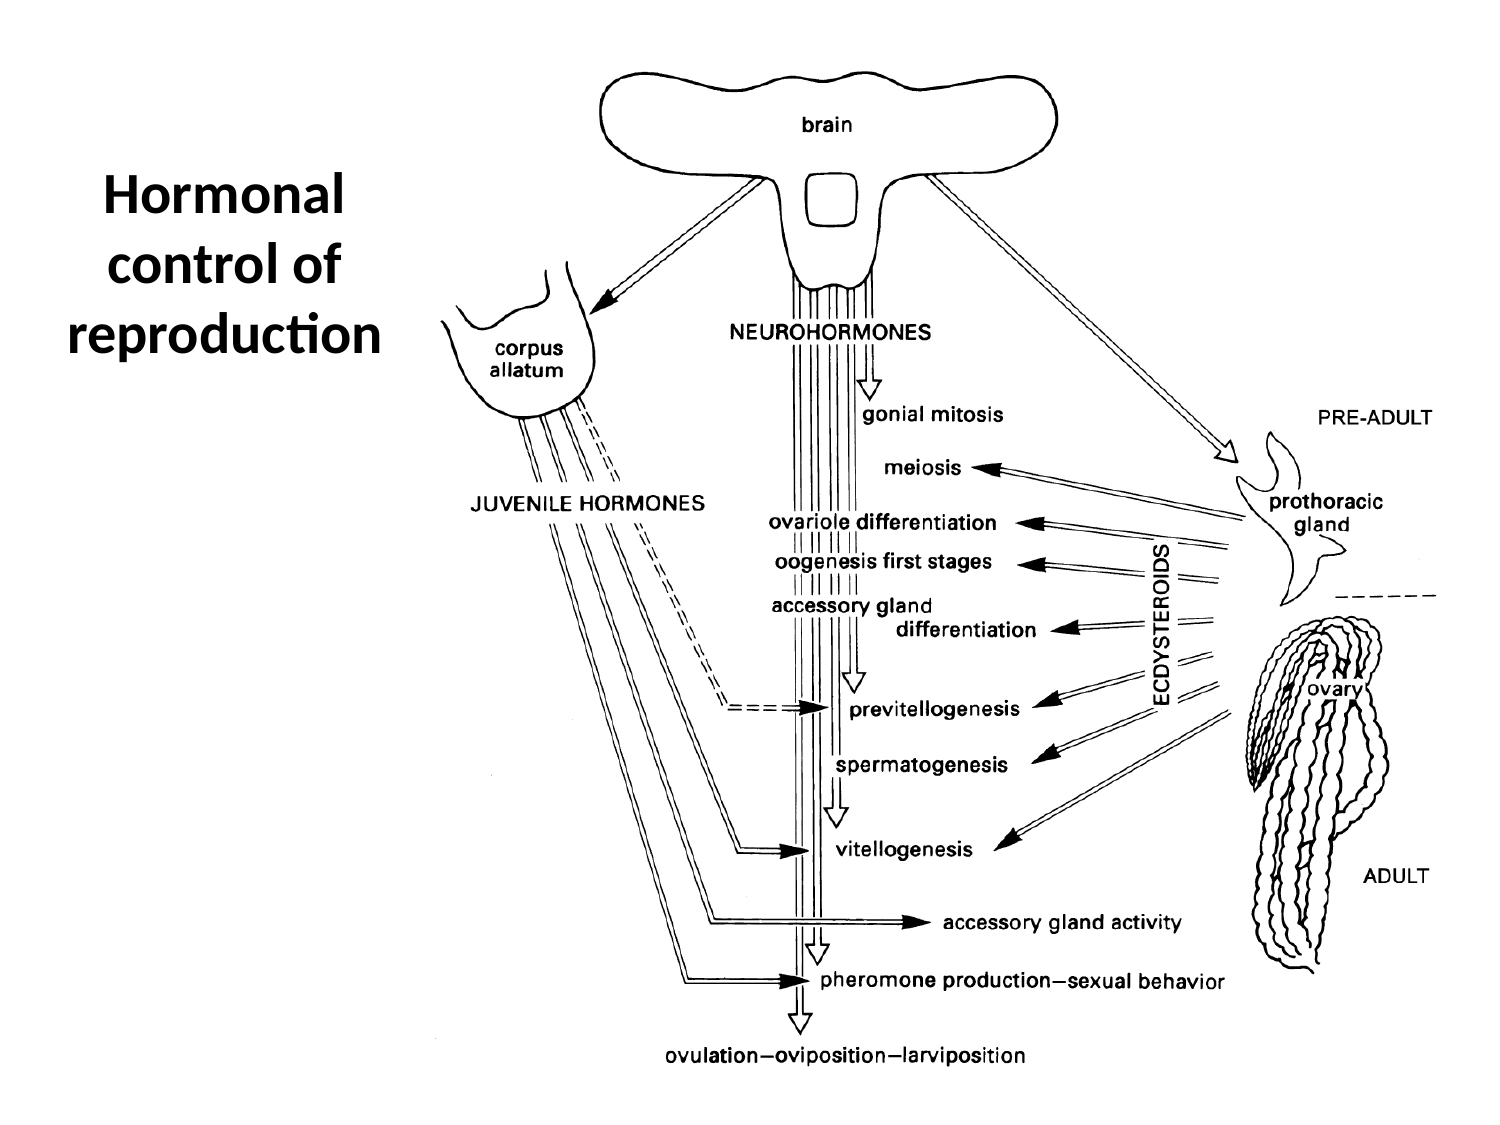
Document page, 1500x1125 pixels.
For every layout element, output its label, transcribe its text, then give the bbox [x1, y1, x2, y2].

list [410, 44, 1457, 1077]
title Hormonal control of reproduction [15, 44, 408, 476]
